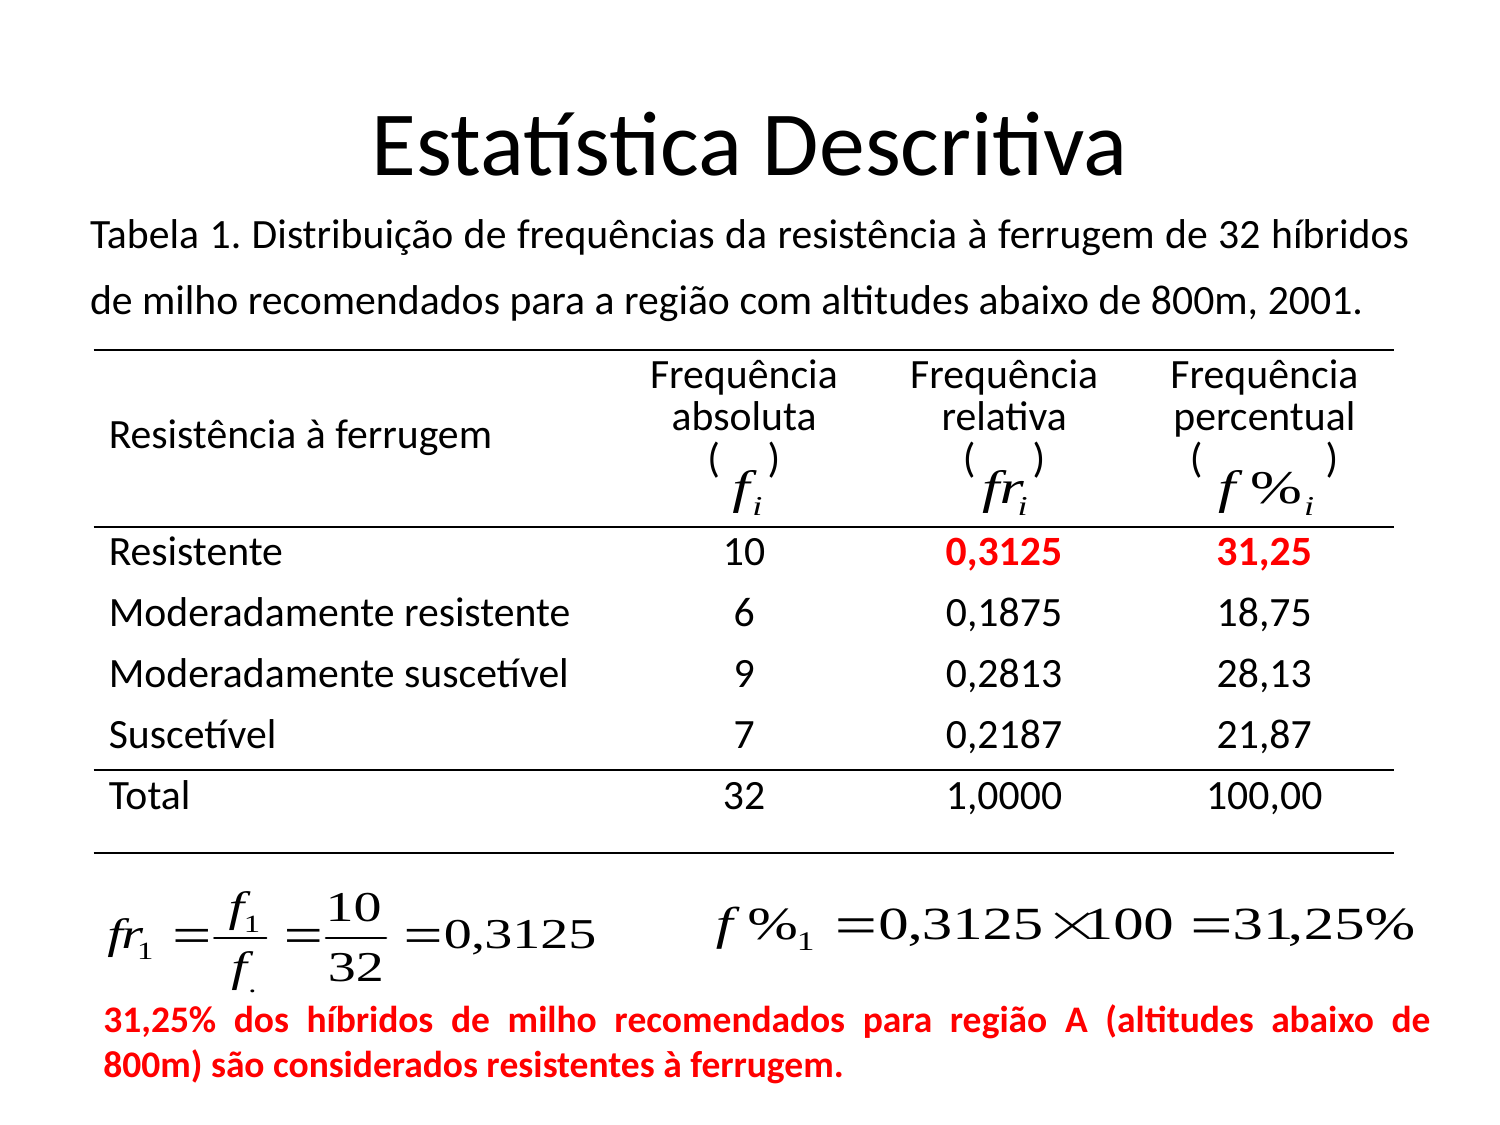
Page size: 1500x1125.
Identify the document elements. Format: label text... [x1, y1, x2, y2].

table_cell 0,1875 [874, 588, 1134, 649]
table_header Frequência relativa ( ) [874, 351, 1134, 526]
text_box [1196, 456, 1327, 528]
table_cell Moderadamente suscetível [94, 649, 614, 710]
table_cell 9 [614, 649, 874, 710]
table_cell 10 [614, 528, 874, 588]
table_cell 0,2187 [874, 710, 1134, 769]
table_cell Total [94, 771, 614, 852]
table_cell Resistente [94, 528, 614, 588]
table_cell 6 [614, 588, 874, 649]
table_cell 28,13 [1134, 649, 1394, 710]
table_header Frequência percentual ( ) [1134, 351, 1394, 526]
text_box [960, 456, 1040, 528]
title Estatística Descritiva [75, 45, 1425, 199]
table_cell Moderadamente resistente [94, 588, 614, 649]
table_cell 1,0000 [874, 771, 1134, 852]
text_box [710, 456, 774, 528]
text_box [694, 893, 1424, 959]
table_cell 7 [614, 710, 874, 769]
text_box 31,25% dos híbridos de milho recomendados para região A (altitudes abaixo de 800m) são considerados resistentes à ferrugem. [88, 987, 1447, 1093]
table_cell 100,00 [1134, 771, 1394, 852]
table_cell Suscetível [94, 710, 614, 769]
table_cell 32 [614, 771, 874, 852]
table_header Frequência absoluta ( ) [614, 351, 874, 526]
table_cell 21,87 [1134, 710, 1394, 769]
table_header Resistência à ferrugem [94, 351, 614, 526]
table_cell 18,75 [1134, 588, 1394, 649]
table_cell 31,25 [1134, 528, 1394, 588]
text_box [88, 881, 604, 1002]
table_cell 0,2813 [874, 649, 1134, 710]
table_cell 0,3125 [874, 528, 1134, 588]
list Tabela 1. Distribuição de frequências da resistência à ferrugem de 32 híbridos de milho recomendados para a região com altitudes abaixo de 800m, 2001. [75, 199, 1425, 1035]
